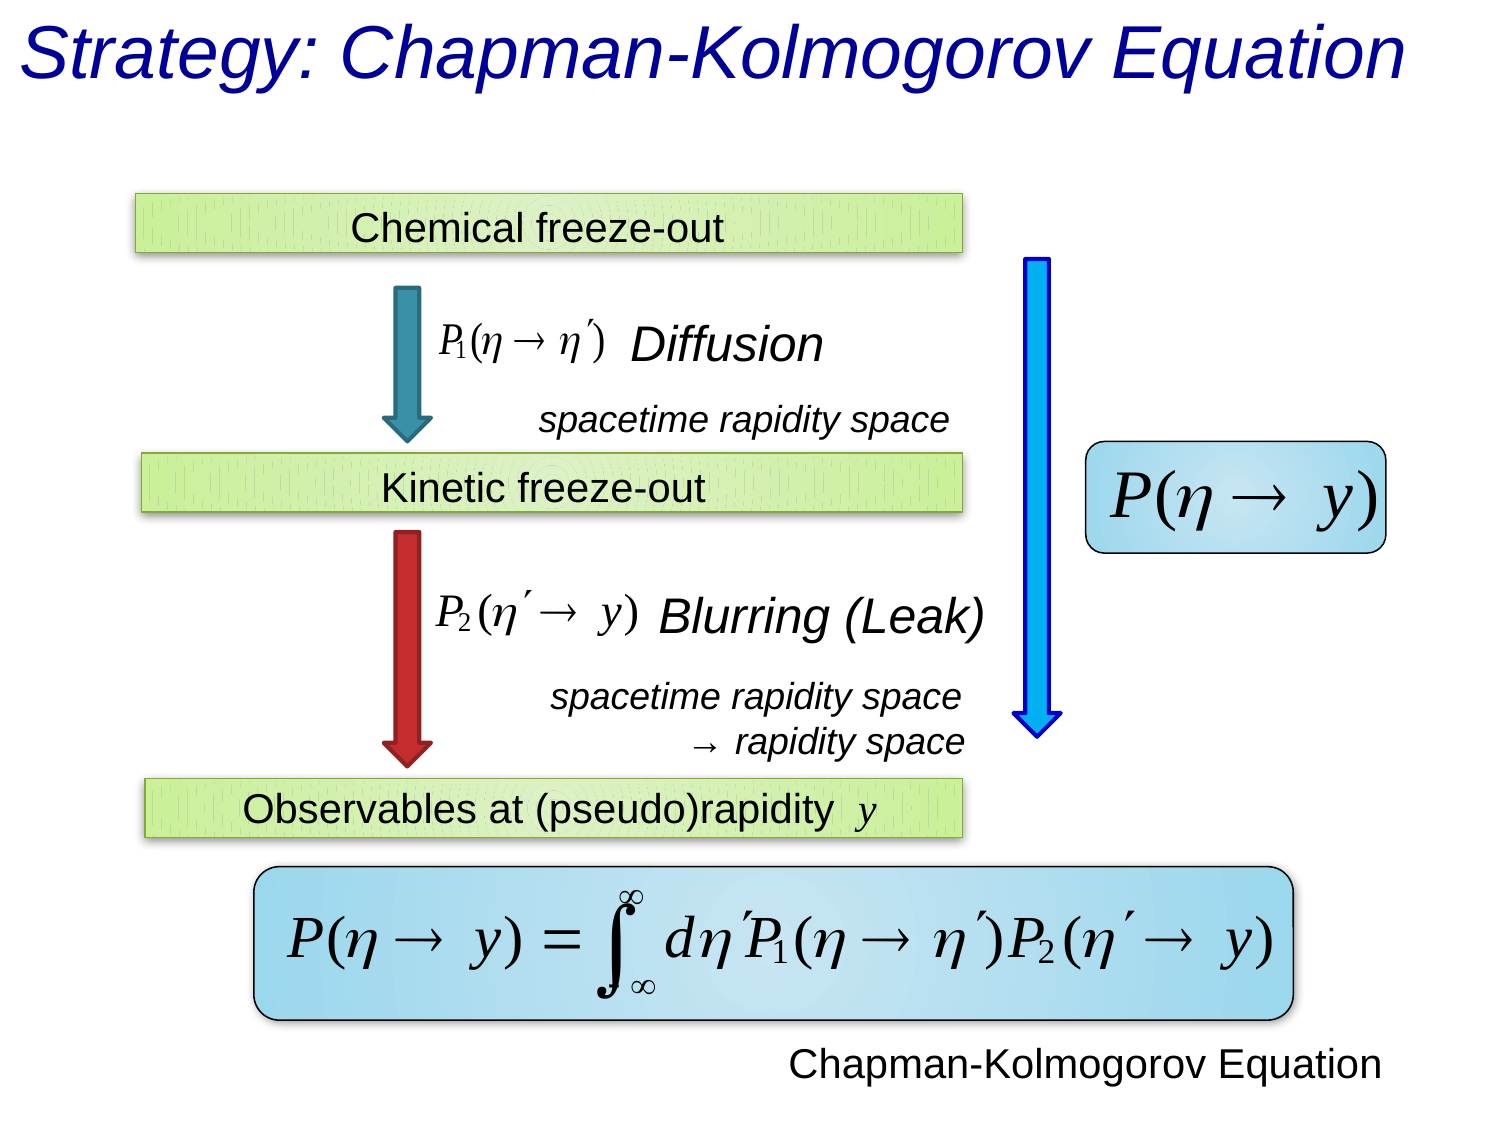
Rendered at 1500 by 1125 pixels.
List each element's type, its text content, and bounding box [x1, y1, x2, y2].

text_box [768, 453, 963, 513]
text_box [383, 287, 431, 442]
text_box Kinetic freeze-out [318, 453, 768, 518]
text_box spacetime rapidity space → rapidity space [535, 664, 988, 770]
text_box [425, 577, 648, 650]
text_box Blurring (Leak) [645, 576, 1006, 651]
text_box [762, 193, 963, 253]
text_box [1013, 258, 1061, 737]
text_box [274, 866, 1285, 1009]
text_box [906, 778, 963, 838]
text_box Chapman-Kolmogorov Equation [773, 1029, 1398, 1095]
text_box [144, 778, 213, 838]
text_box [430, 306, 614, 377]
text_box [383, 531, 431, 767]
text_box [253, 867, 1294, 1021]
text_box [1085, 441, 1394, 554]
text_box [135, 193, 312, 253]
text_box Diffusion [599, 304, 855, 380]
text_box Observables at (pseudo)rapidity y [213, 774, 906, 840]
text_box Chemical freeze-out [312, 193, 762, 259]
text_box spacetime rapidity space [523, 387, 966, 448]
title Strategy: Chapman-Kolmogorov Equation [4, 0, 1500, 105]
text_box [141, 453, 318, 513]
